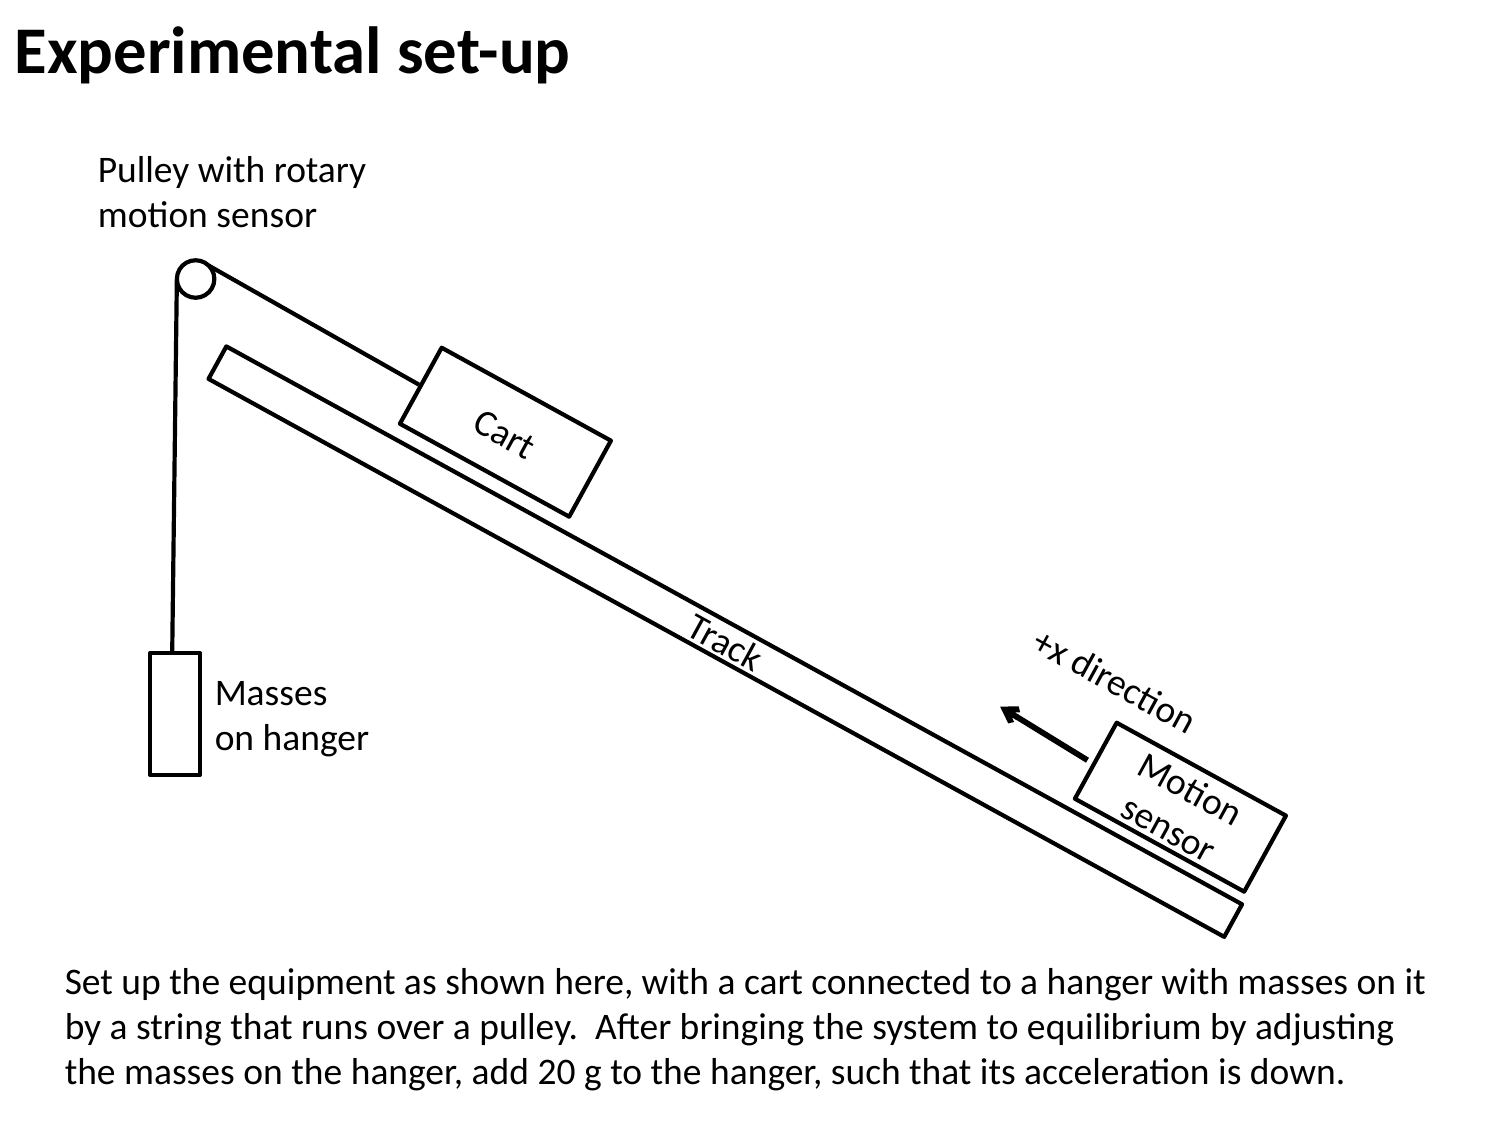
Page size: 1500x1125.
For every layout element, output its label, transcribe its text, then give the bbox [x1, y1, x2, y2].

text_box Pulley with rotary motion sensor [83, 137, 400, 243]
text_box Set up the equipment as shown here, with a cart connected to a hanger with masses on it by a string that runs over a pulley. After bringing the system to equilibrium by adjusting the masses on the hanger, add 20 g to the hanger, such that its acceleration is down. [50, 949, 1450, 1100]
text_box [149, 259, 1342, 776]
text_box Experimental set-up [0, 0, 1188, 95]
